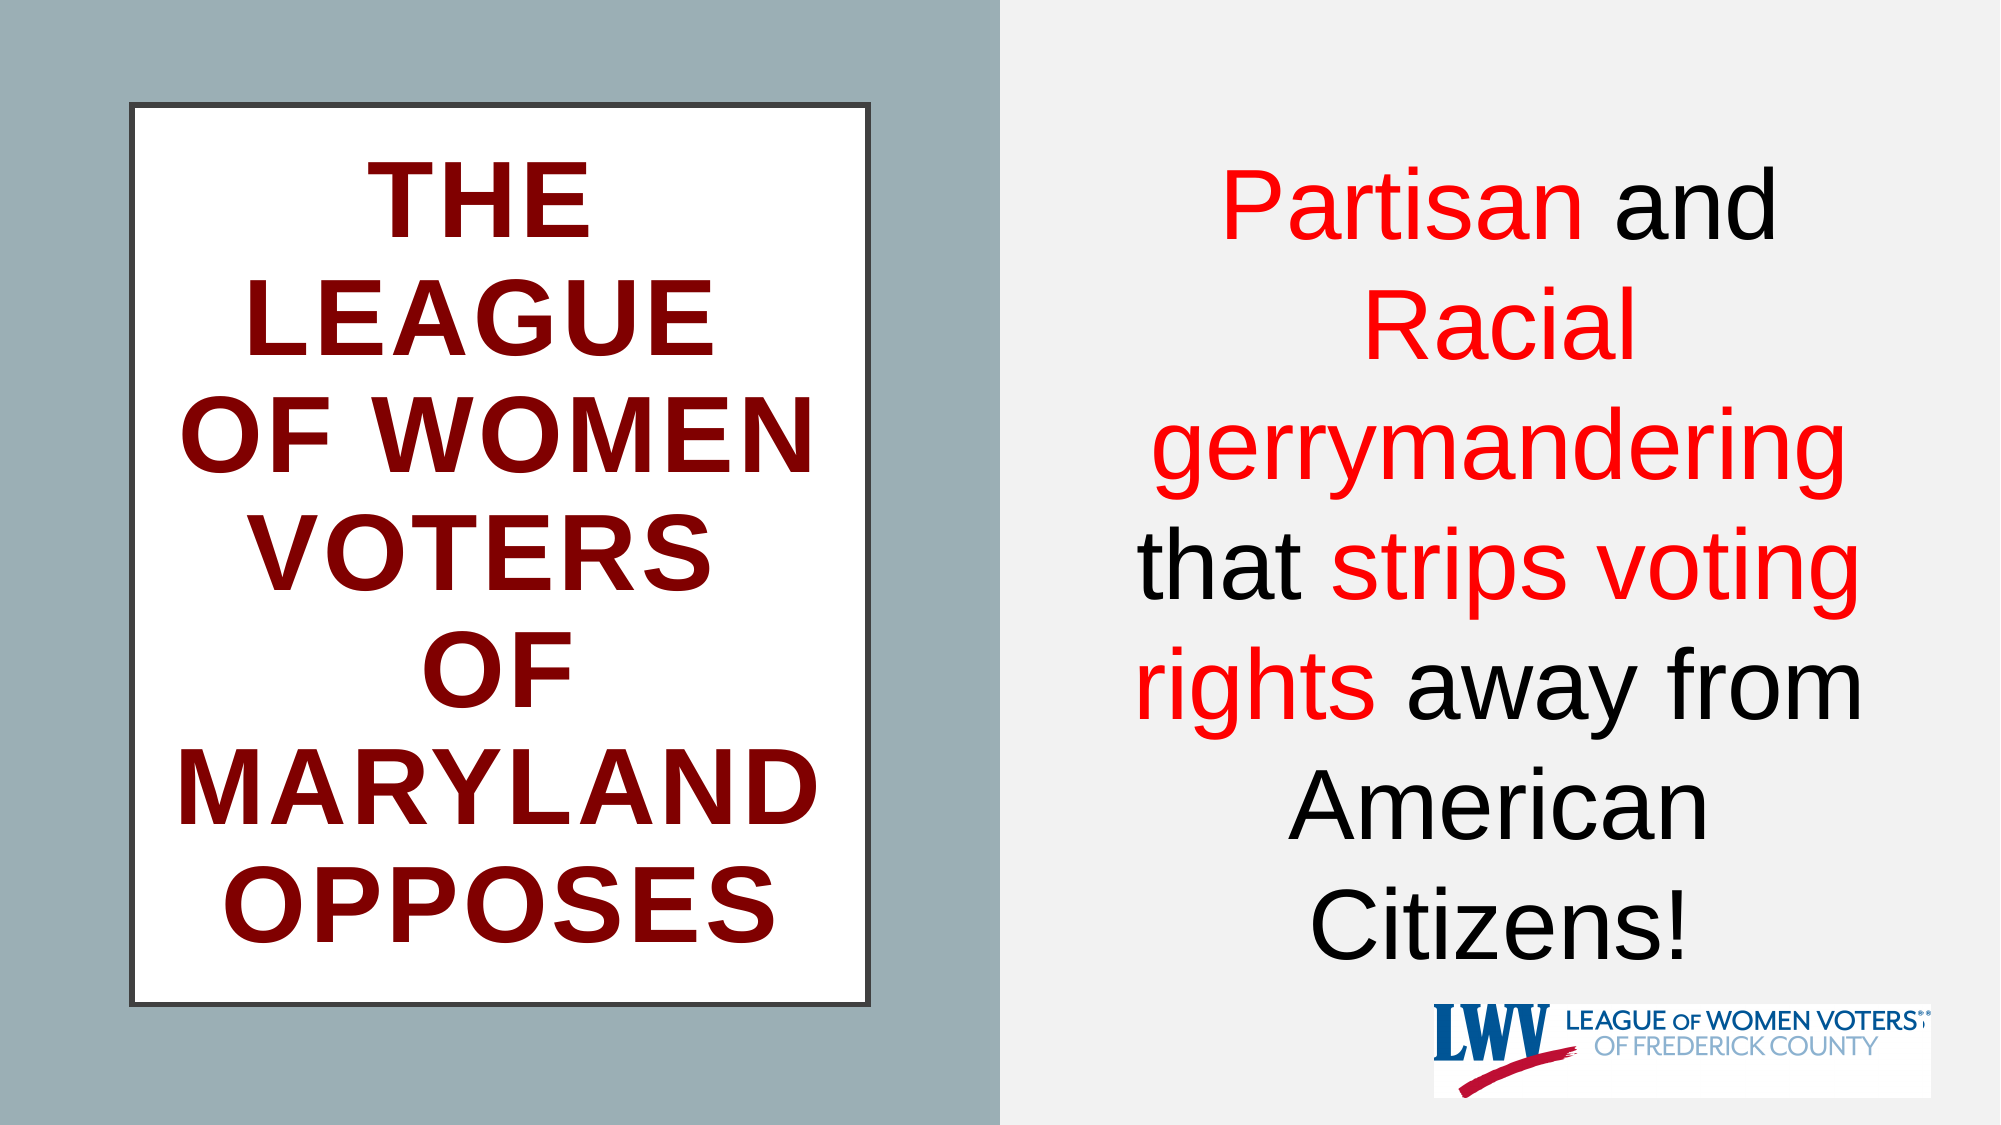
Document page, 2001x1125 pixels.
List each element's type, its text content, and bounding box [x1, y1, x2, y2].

title The League of Women Voters of Maryland Opposes [129, 102, 871, 1007]
list Partisan and Racial gerrymandering that strips voting rights away from American Citizens! [1104, 131, 1895, 993]
picture [1434, 1004, 1931, 1098]
